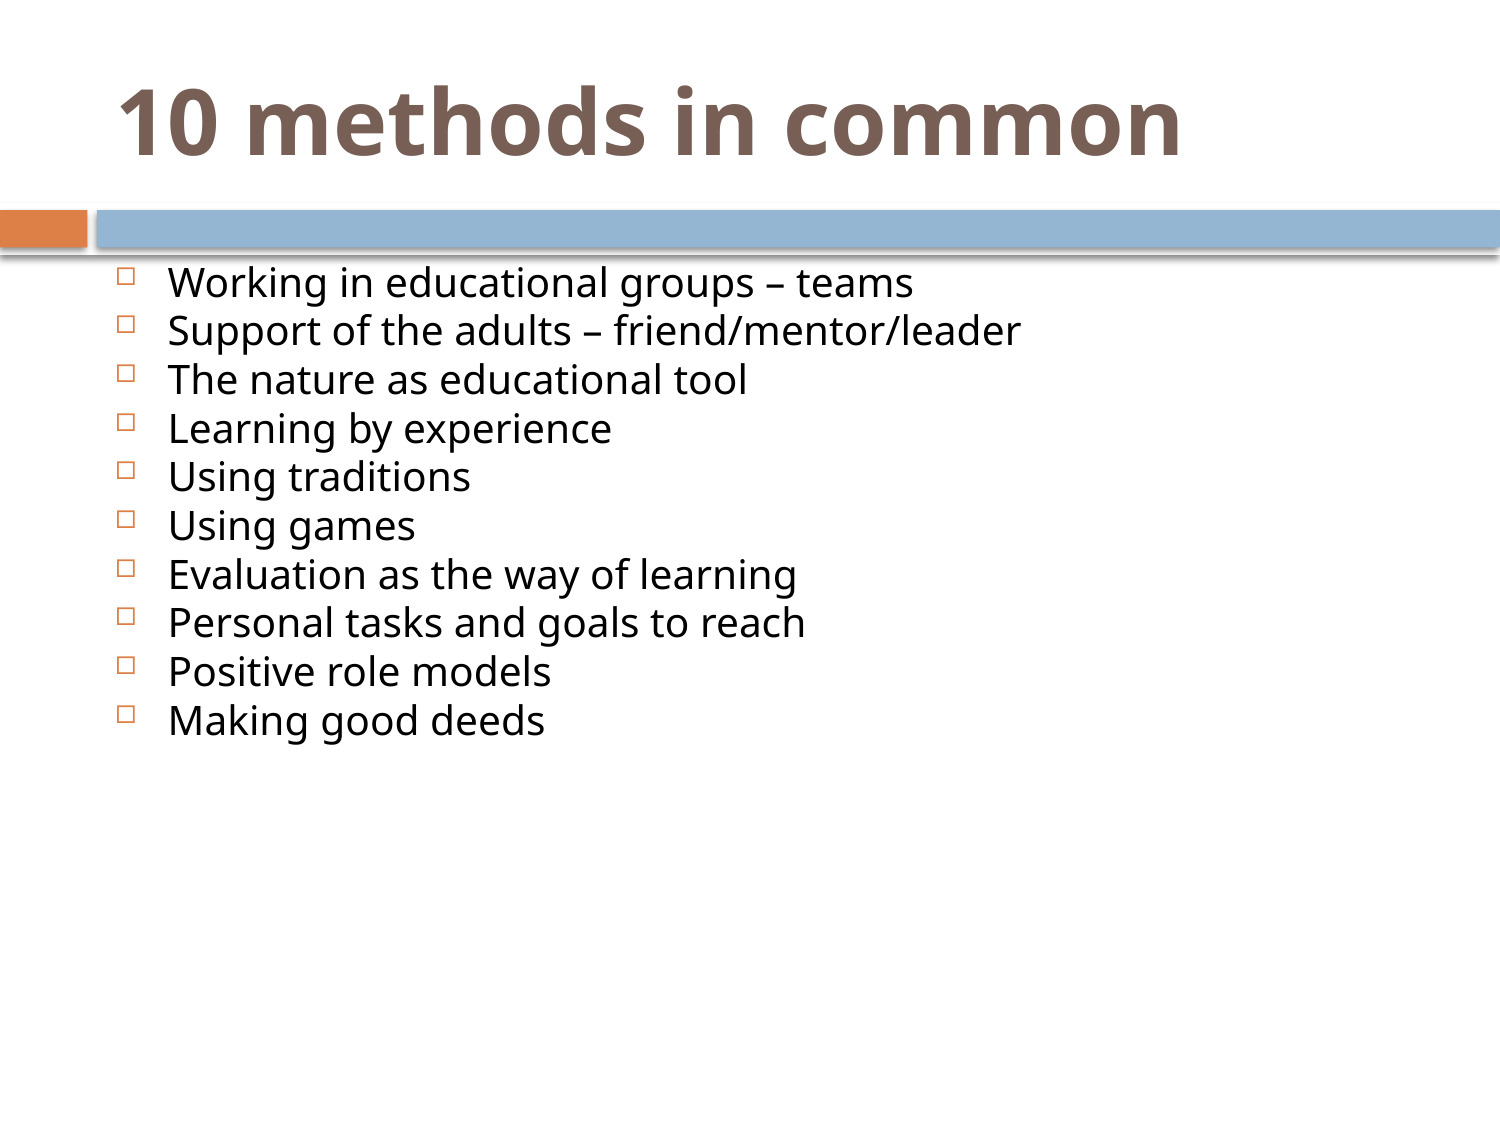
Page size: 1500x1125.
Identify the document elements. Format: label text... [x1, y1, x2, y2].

list Working in educational groups – teams Support of the adults – friend/mentor/leader The nature as educational tool Learning by experience Using traditions Using games Evaluation as the way of learning Personal tasks and goals to reach Positive role models Making good deeds [100, 262, 1438, 1000]
title 10 methods in common [100, 37, 1438, 200]
